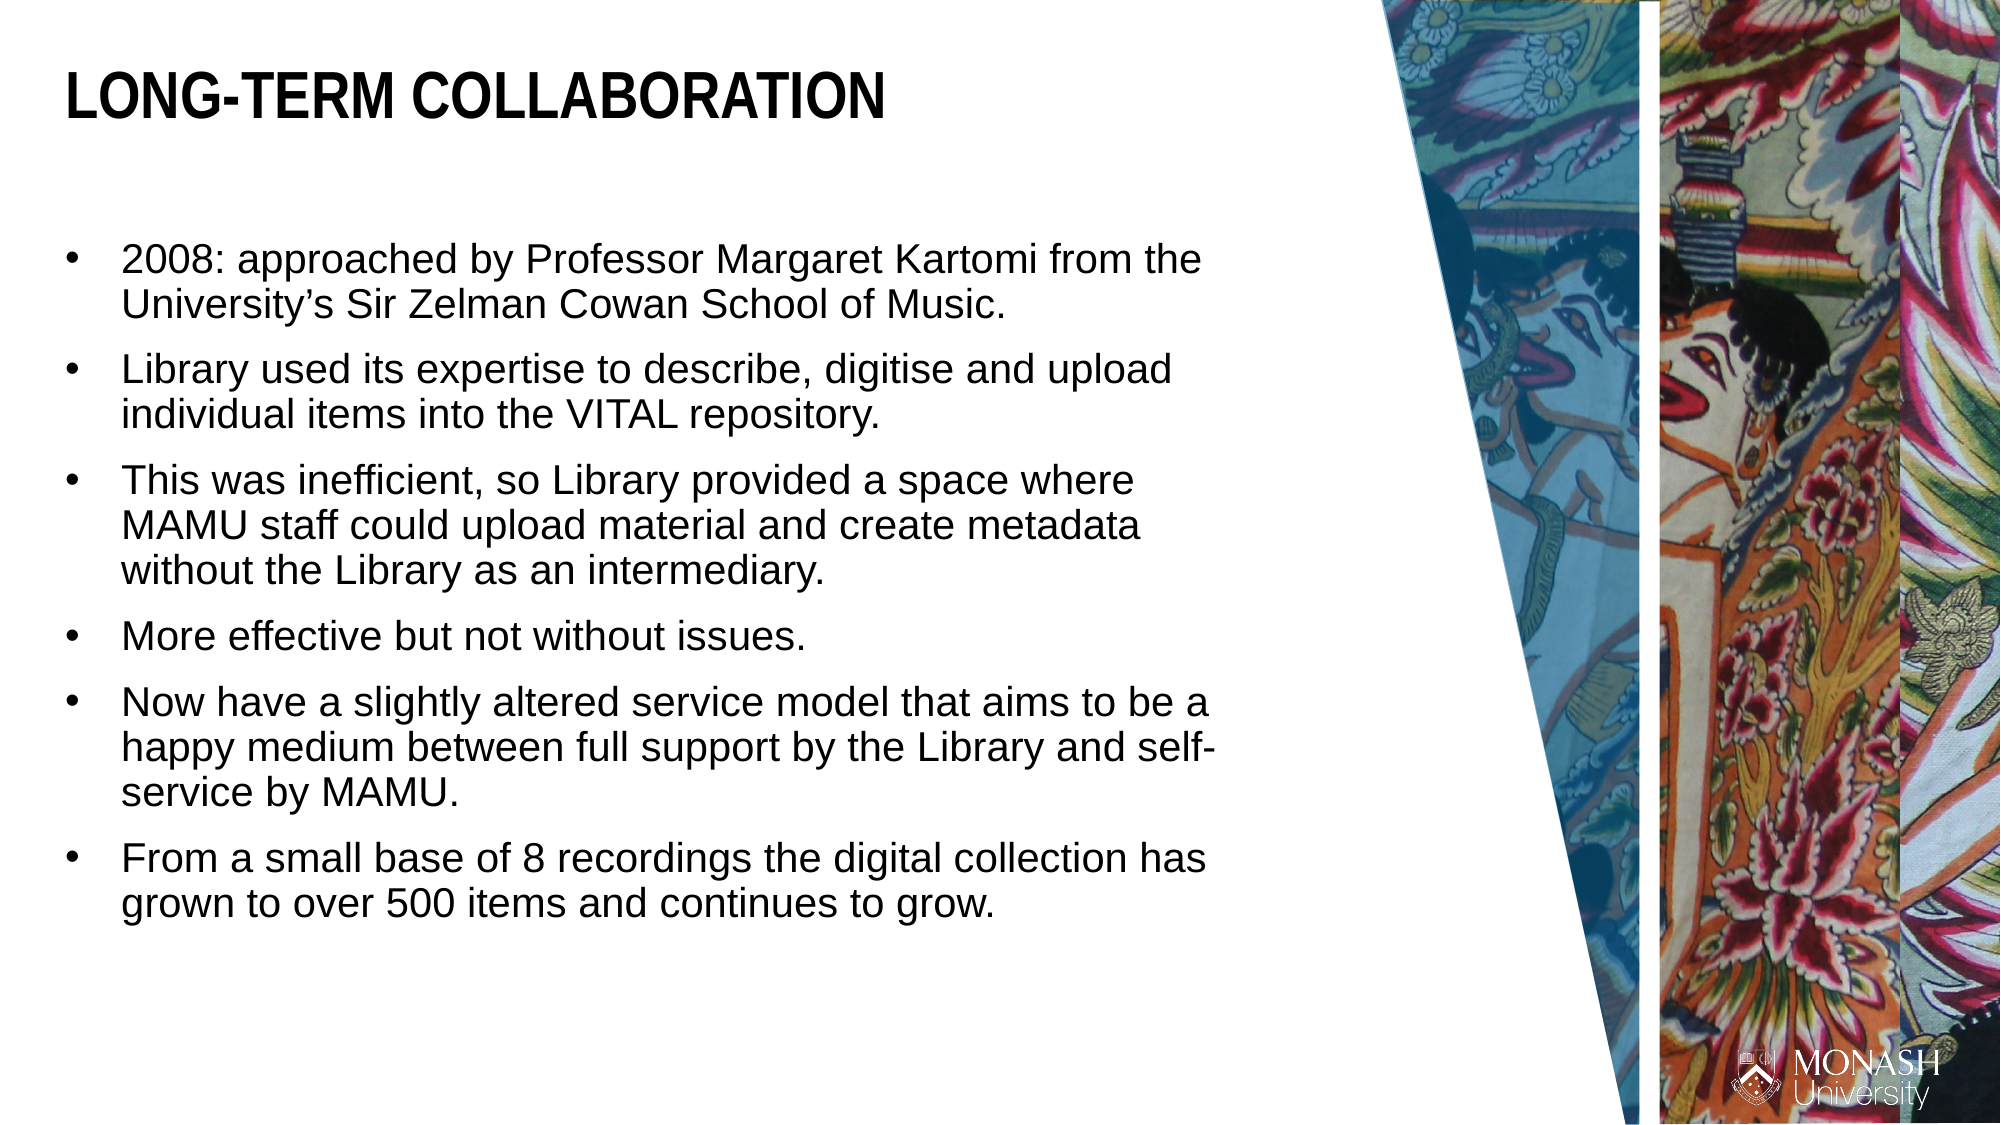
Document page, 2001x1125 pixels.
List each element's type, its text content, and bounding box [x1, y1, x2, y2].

list 2008: approached by Professor Margaret Kartomi from the University’s Sir Zelman Cowan School of Music. Library used its expertise to describe, digitise and upload individual items into the VITAL repository. This was inefficient, so Library provided a space where MAMU staff could upload material and create metadata without the Library as an intermediary. More effective but not without issues. Now have a slightly altered service model that aims to be a happy medium between full support by the Library and self-service by MAMU. From a small base of 8 recordings the digital collection has grown to over 500 items and continues to grow. [50, 229, 1273, 1031]
list LONG-TERM COLLABORATION [50, 53, 1273, 175]
picture [1382, 0, 2001, 1125]
